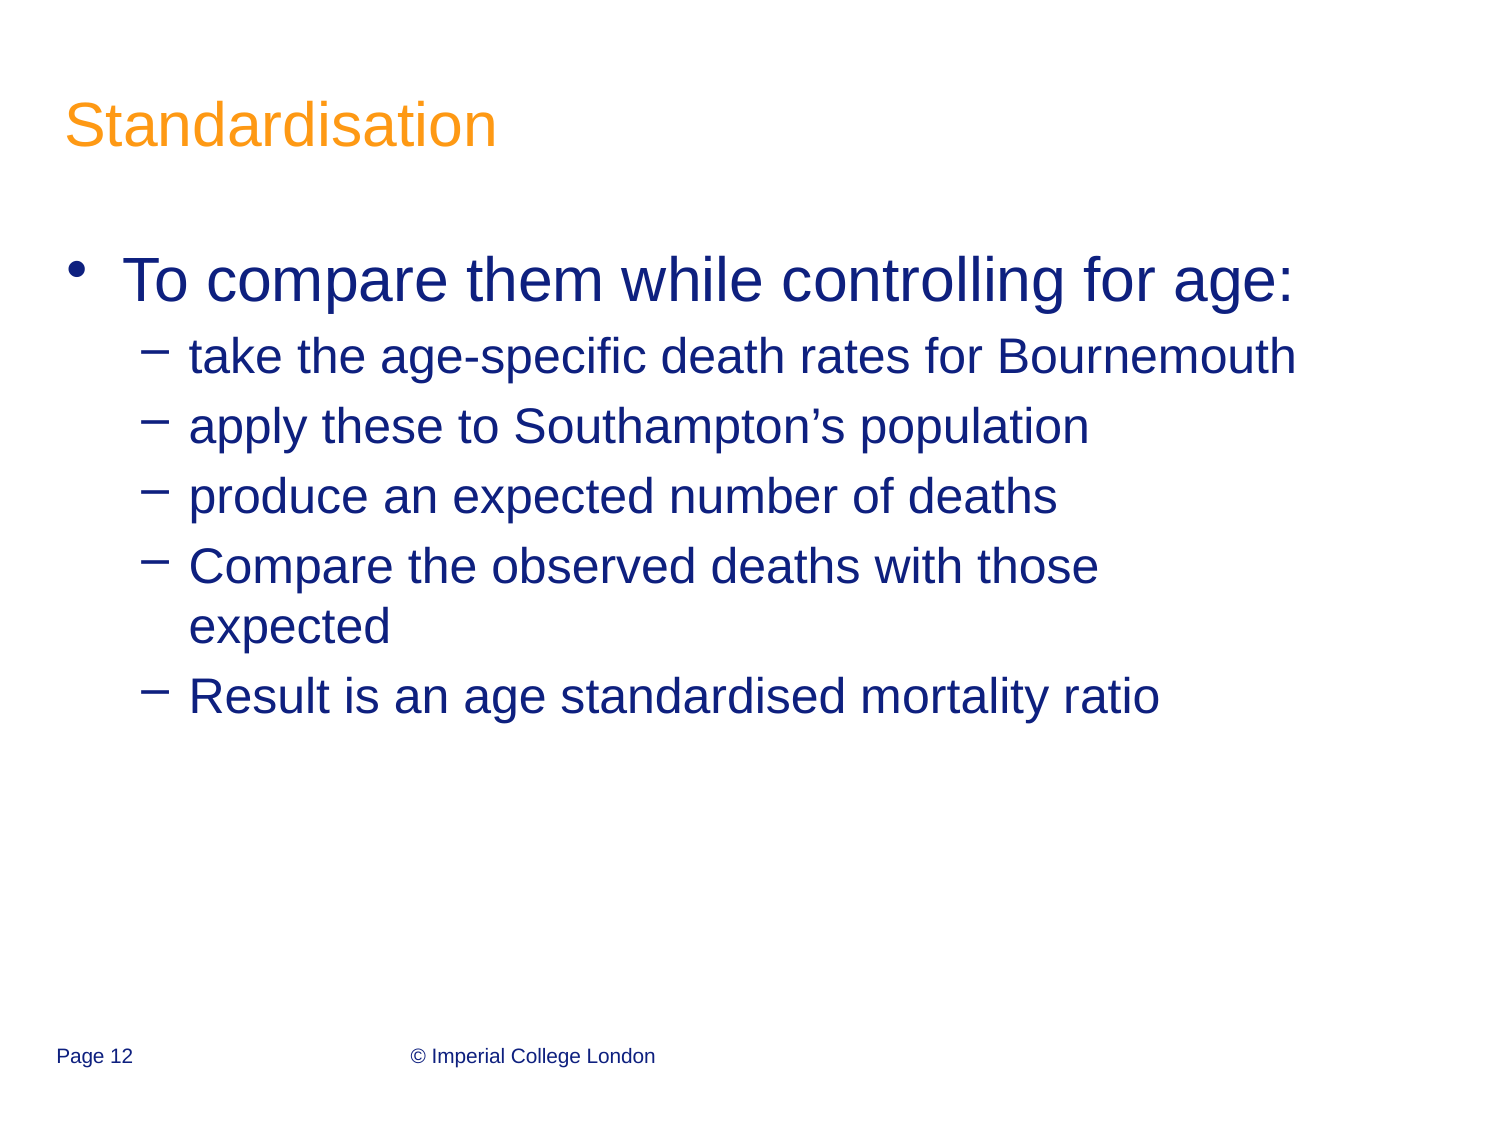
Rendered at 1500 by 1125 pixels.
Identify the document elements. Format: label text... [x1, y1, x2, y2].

slide_number Page 12 [40, 1034, 392, 1114]
footer © Imperial College London [395, 1034, 871, 1114]
title Standardisation [48, 27, 1325, 216]
list To compare them while controlling for age: take the age-specific death rates for Bournemouth apply these to Southampton’s population produce an expected number of deaths Compare the observed deaths with those expected Result is an age standardised mortality ratio [51, 230, 1327, 907]
